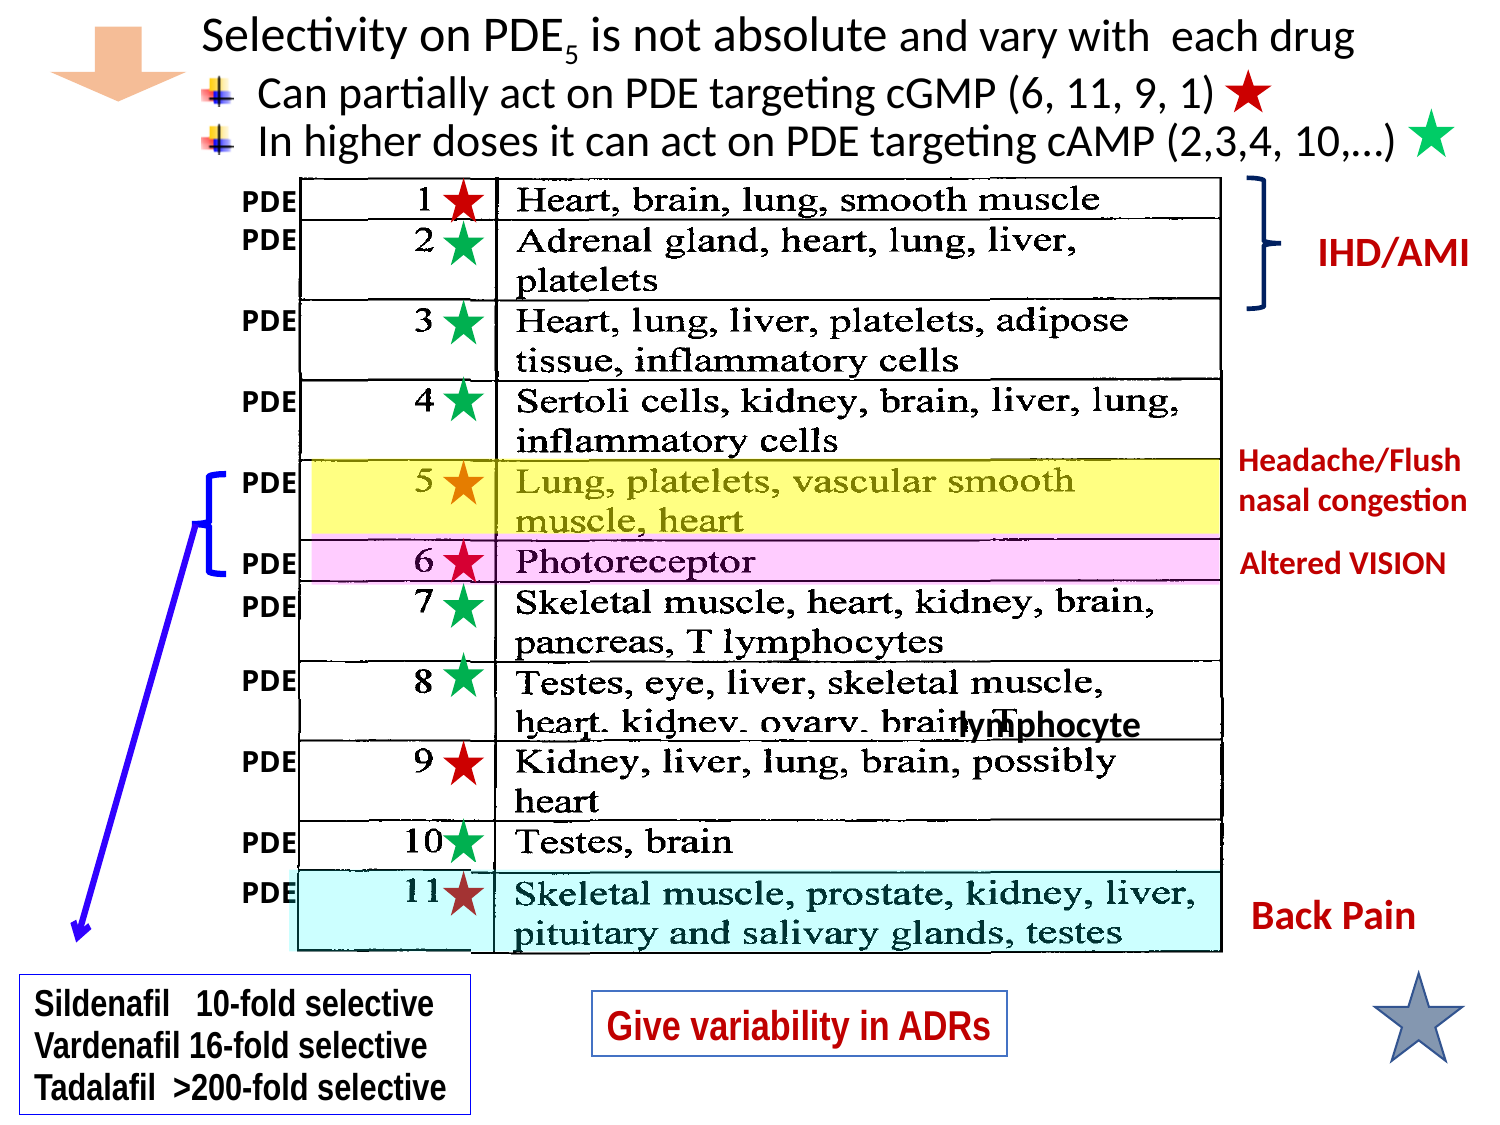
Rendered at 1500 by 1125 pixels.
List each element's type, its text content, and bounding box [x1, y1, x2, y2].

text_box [186, 14, 1500, 175]
text_box Sildenafil 10-fold selective Vardenafil 16-fold selective Tadalafil >200-fold selective [19, 974, 471, 1115]
text_box [49, 26, 186, 102]
text_box Give variability in ADRs [591, 990, 1008, 1057]
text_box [226, 176, 1235, 964]
text_box Altered VISION [1235, 533, 1500, 589]
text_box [76, 474, 227, 943]
text_box Headache/Flush nasal congestion [1235, 430, 1500, 526]
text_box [1246, 177, 1490, 309]
text_box Back Pain [1236, 880, 1463, 946]
text_box [1371, 969, 1466, 1064]
